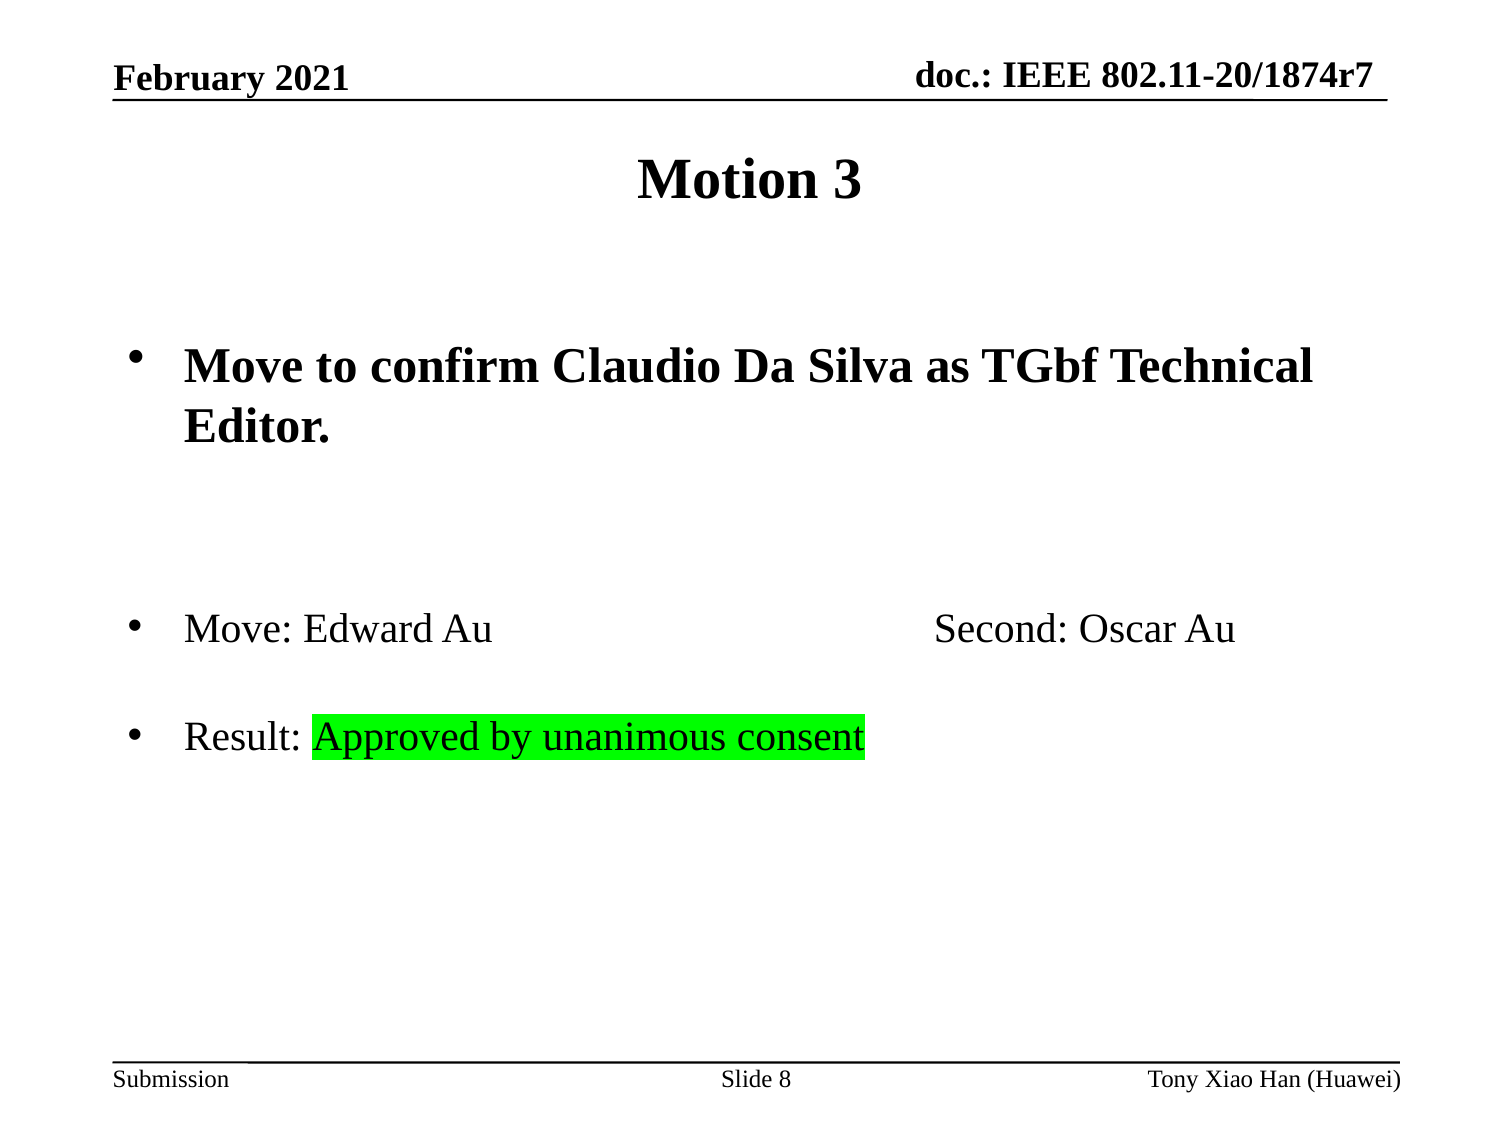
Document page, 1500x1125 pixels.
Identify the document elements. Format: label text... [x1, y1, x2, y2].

text_box Move to confirm Claudio Da Silva as TGbf Technical Editor. Move: Edward Au Second: Oscar Au Result: Approved by unanimous consent [112, 324, 1388, 1013]
slide_number Slide 8 [712, 1061, 800, 1093]
footer Tony Xiao Han (Huawei) [999, 1061, 1402, 1093]
text_box Motion 3 [112, 87, 1388, 263]
